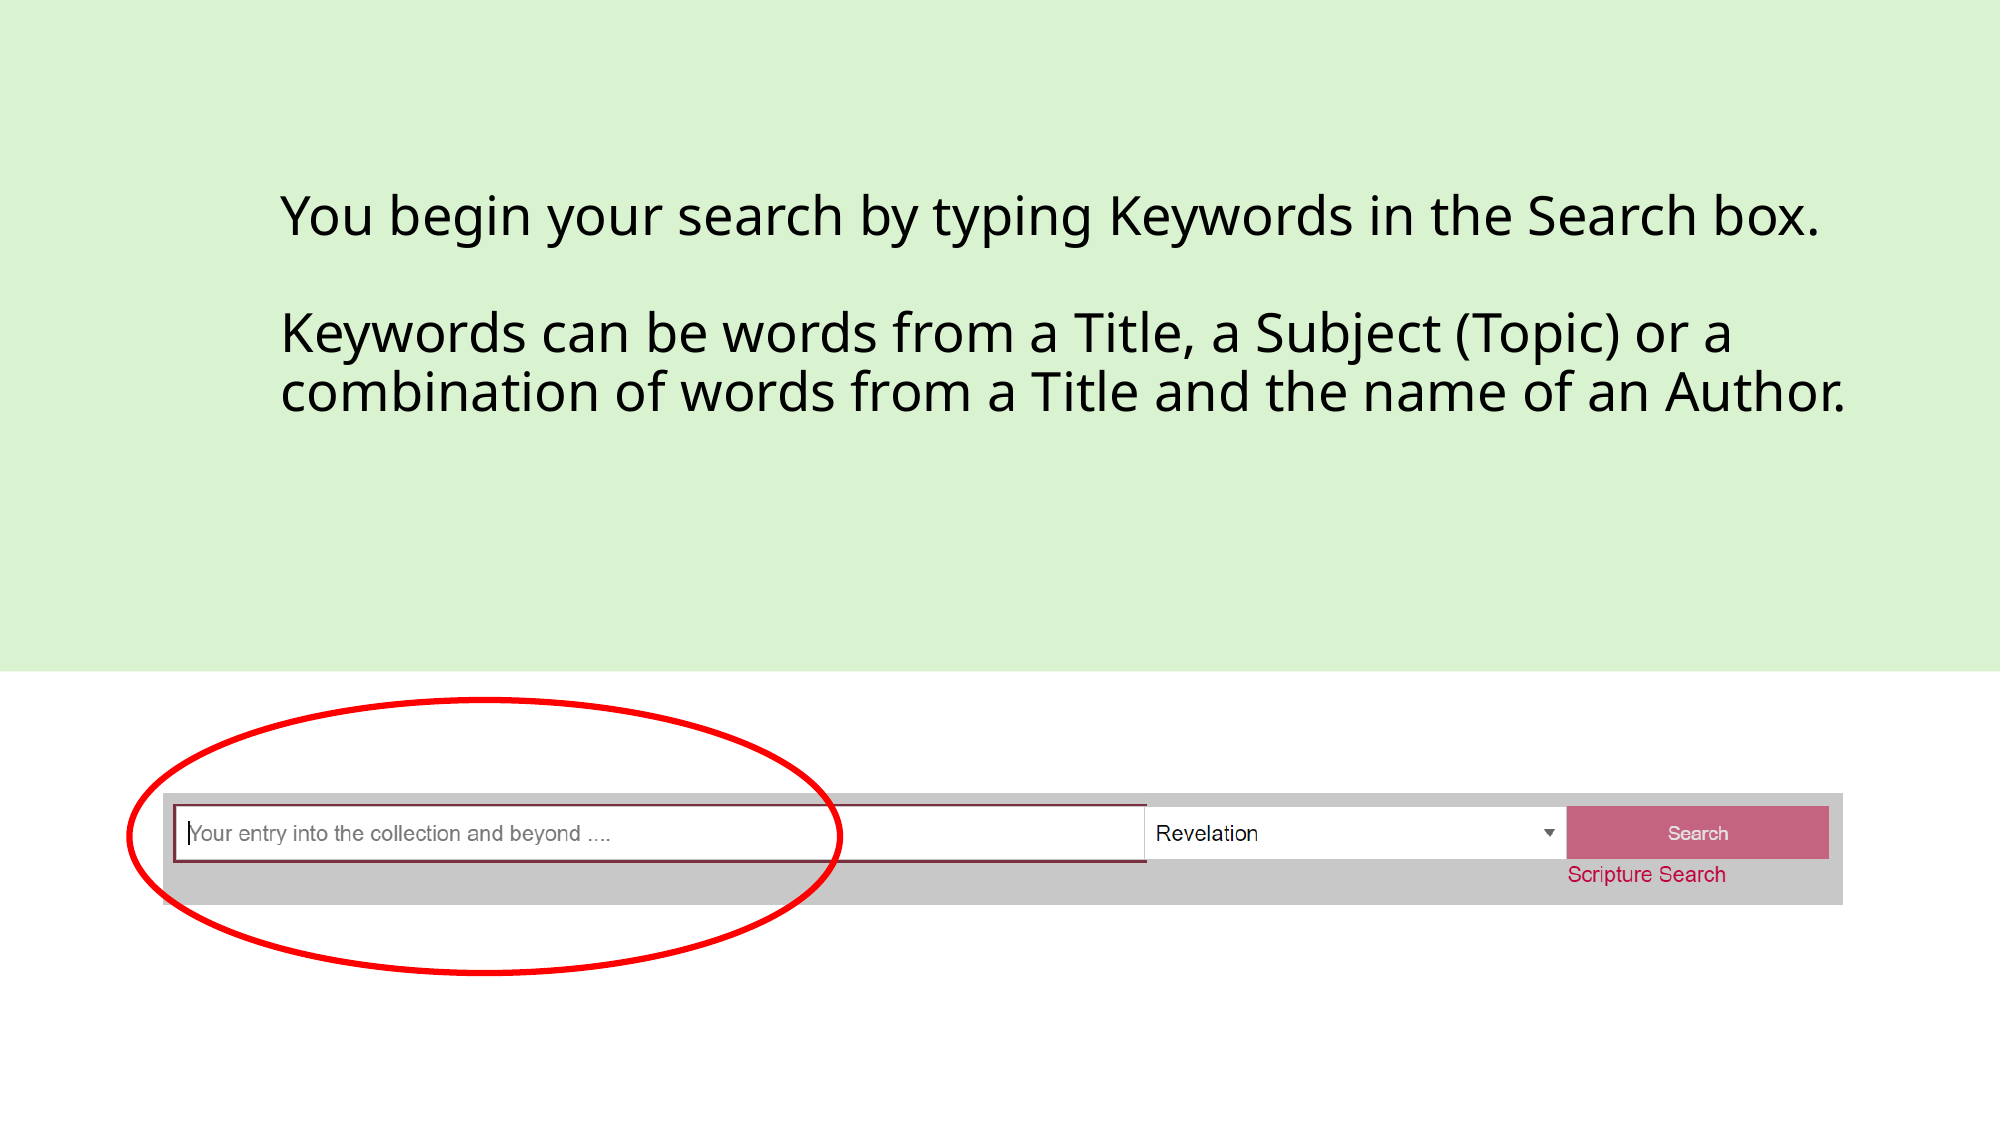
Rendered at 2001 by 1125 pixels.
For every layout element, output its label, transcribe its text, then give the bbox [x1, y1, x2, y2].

text_box [127, 799, 141, 874]
title You begin your search by typing Keywords in the Search box. Keywords can be words from a Title, a Subject (Topic) or a combination of words from a Title and the name of an Author. [0, 0, 2000, 672]
text_box [263, 945, 706, 975]
picture [141, 728, 1858, 945]
text_box [263, 698, 706, 728]
